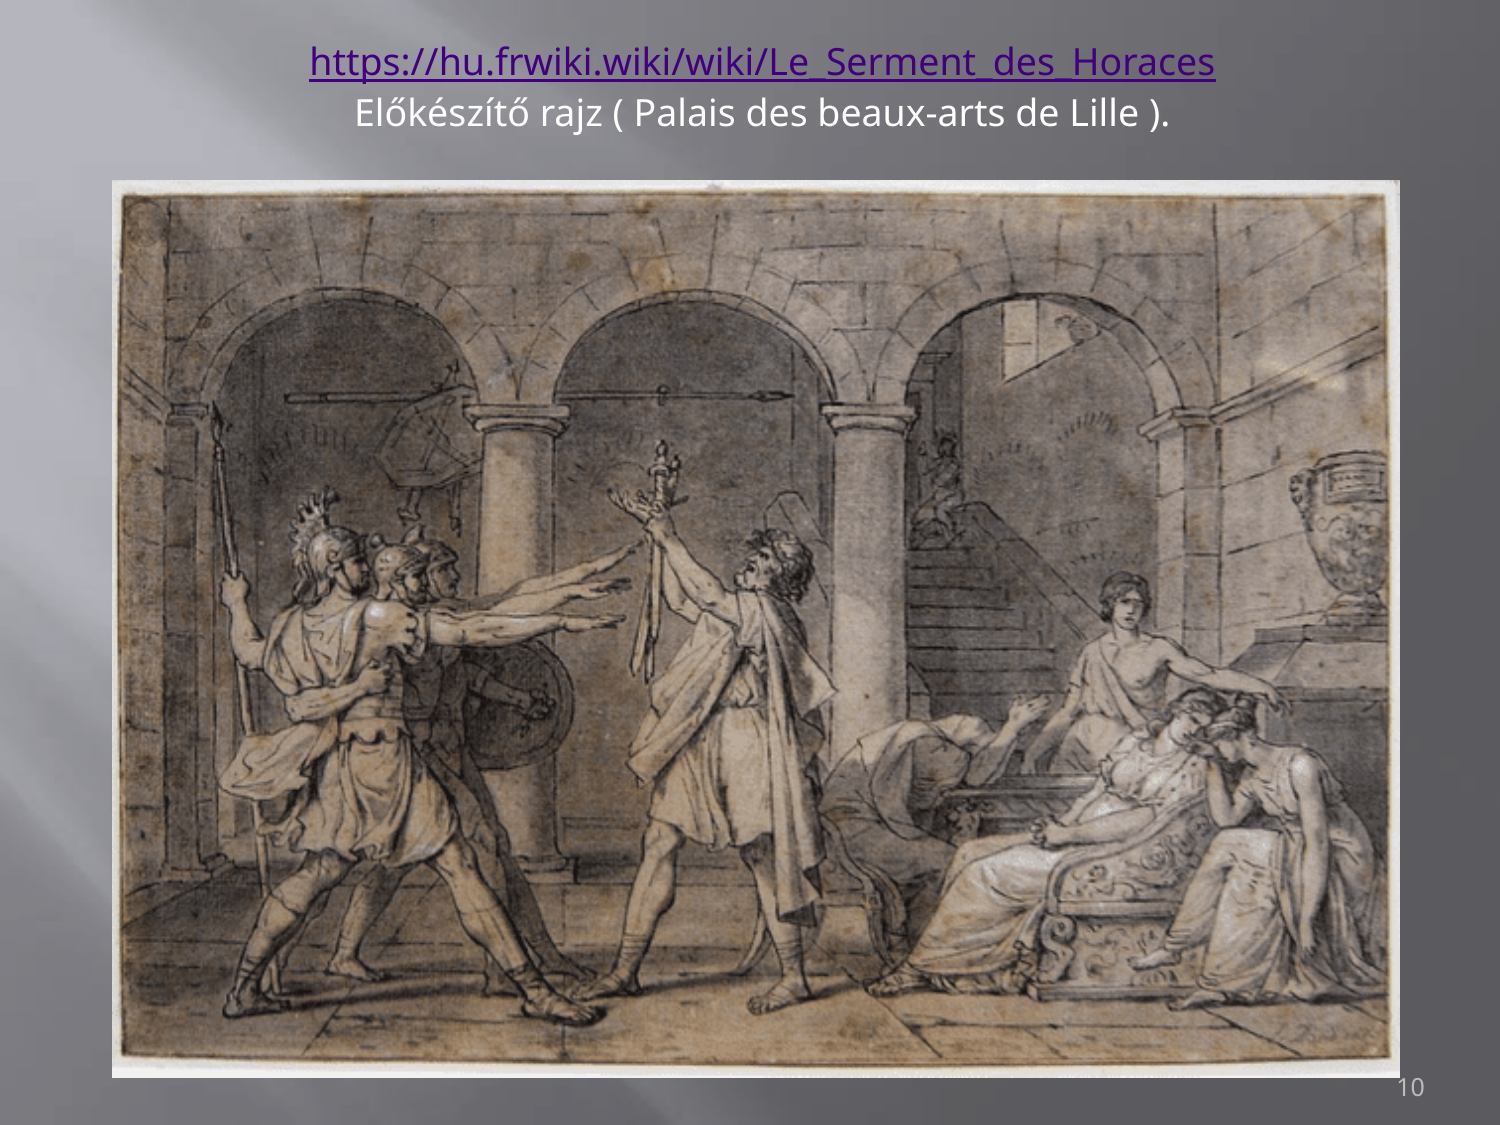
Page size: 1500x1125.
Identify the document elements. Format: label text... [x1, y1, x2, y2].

text_box https://hu.frwiki.wiki/wiki/Le_Serment_des_Horaces Előkészítő rajz ( Palais des beaux-arts de Lille ). [154, 30, 1371, 142]
picture [111, 180, 1400, 1078]
